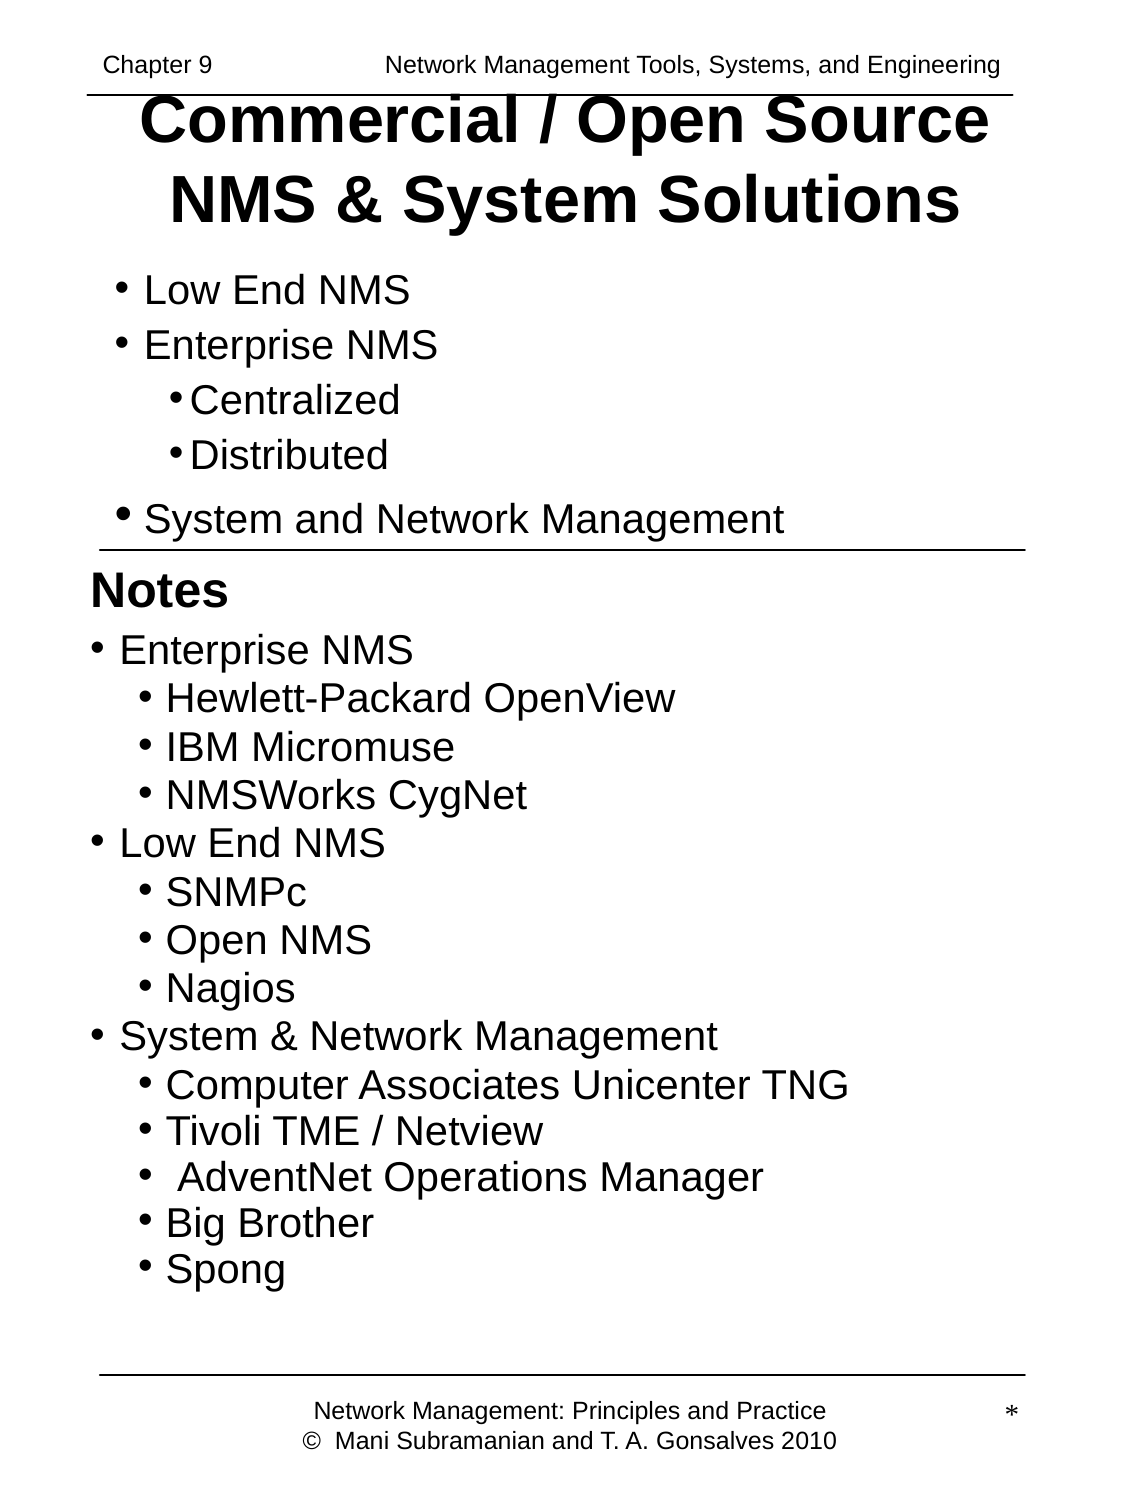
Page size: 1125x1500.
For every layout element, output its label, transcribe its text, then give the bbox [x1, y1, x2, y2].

text_box [924, 1368, 1050, 1424]
text_box * [800, 1387, 1035, 1476]
text_box Network Management: Principles and Practice © Mani Subramanian and T. A. Gonsalves 2010 [286, 1387, 855, 1464]
text_box Chapter 9 Network Management Tools, Systems, and Engineering [87, 40, 1025, 86]
text_box Enterprise NMS Hewlett-Packard OpenView IBM Micromuse NMSWorks CygNet Low End NMS SNMPc Open NMS Nagios System & Network Management Computer Associates Unicenter TNG Tivoli TME / Netview AdventNet Operations Manager Big Brother Spong [75, 624, 1088, 1313]
text_box Notes [0, 549, 250, 625]
title Commercial / Open Source NMS & System Solutions [87, 99, 1044, 213]
text_box Low End NMS Enterprise NMS Centralized Distributed System and Network Management [99, 249, 812, 549]
